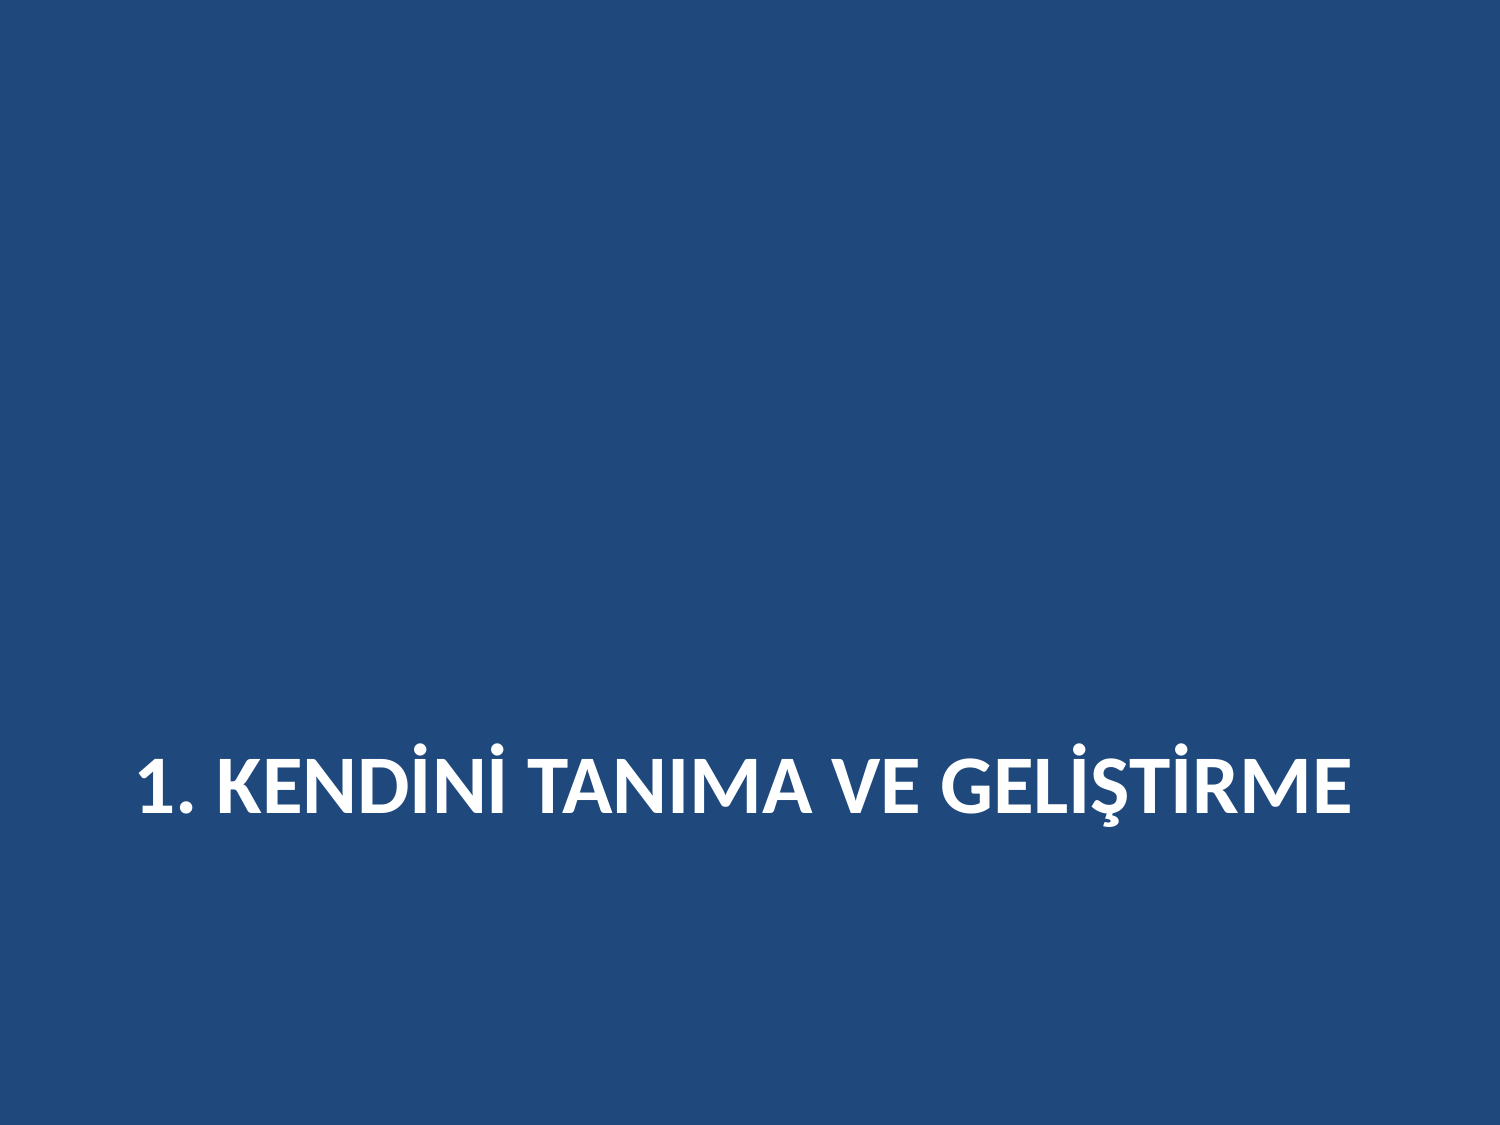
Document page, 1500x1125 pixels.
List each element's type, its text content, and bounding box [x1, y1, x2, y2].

title 1. KENDİNİ TANIMA VE GELİŞTİRME [118, 722, 1394, 947]
